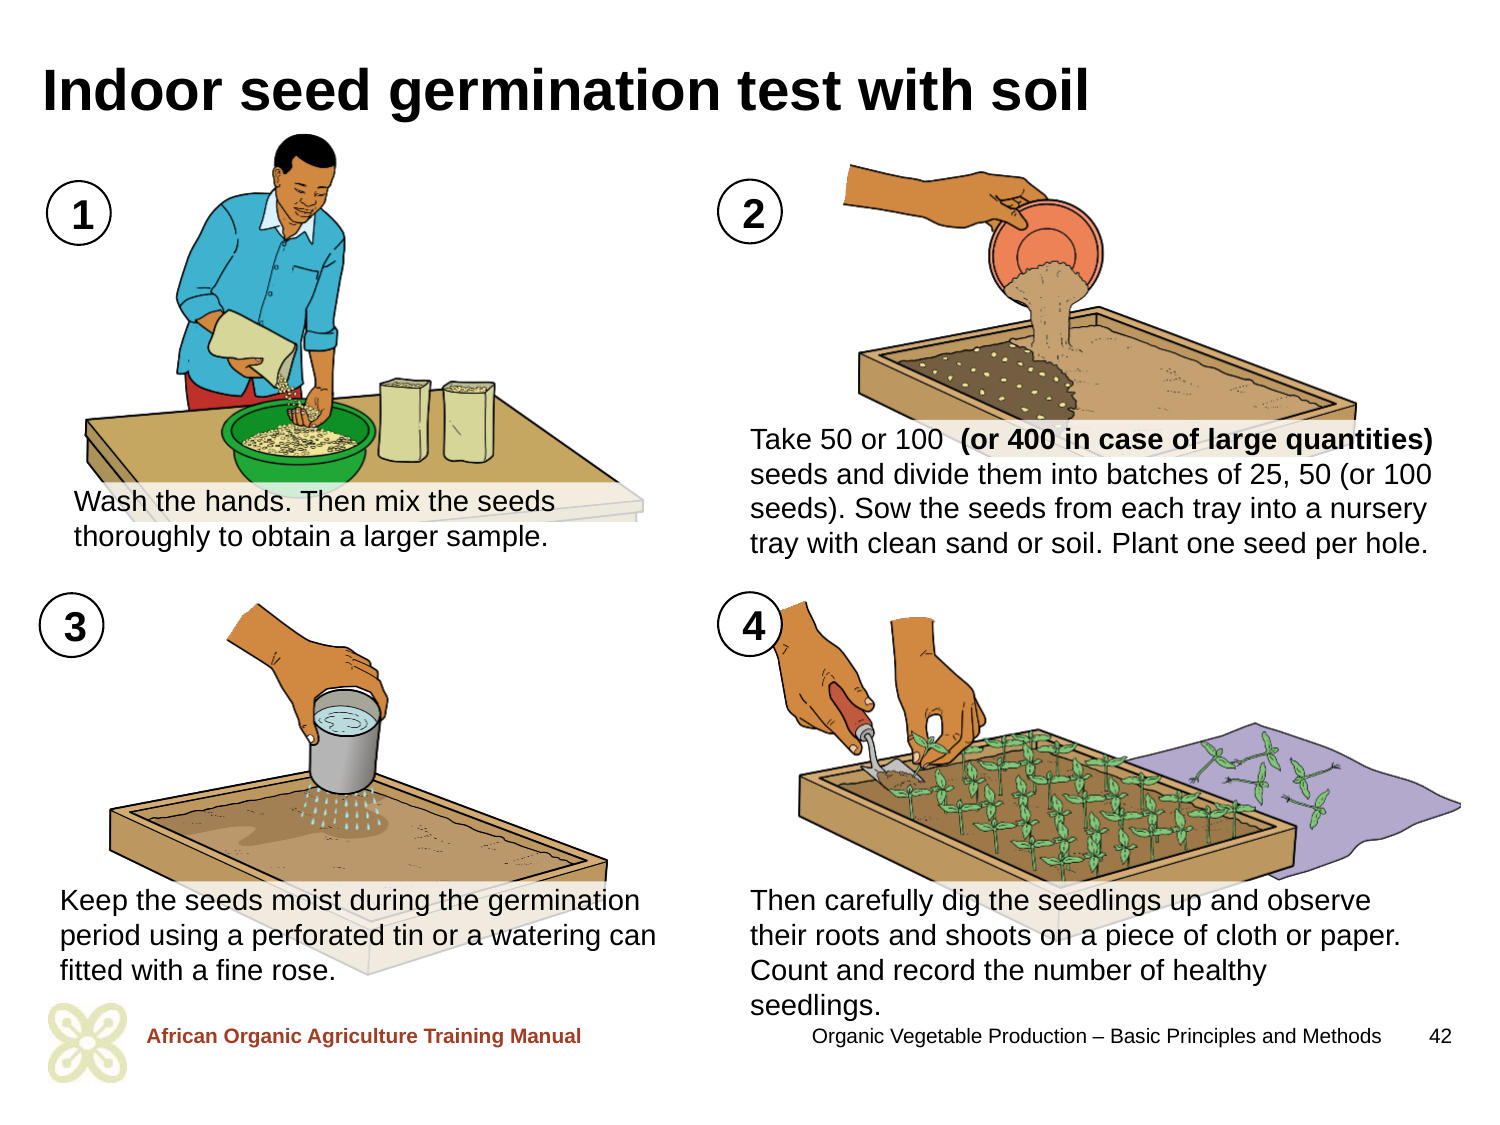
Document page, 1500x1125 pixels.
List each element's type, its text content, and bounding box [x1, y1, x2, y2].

title Indoor seed germination test with soil [42, 36, 1397, 145]
picture [73, 116, 665, 522]
picture [753, 555, 1461, 954]
picture [810, 136, 1391, 457]
text_box Then carefully dig the seedlings up and observe their roots and shoots on a piece of cloth or paper. Count and record the number of healthy seedlings. [750, 959, 1423, 989]
text_box 2 [718, 179, 782, 244]
text_box Wash the hands. Then mix the seeds thoroughly to obtain a larger sample. [73, 482, 695, 563]
text_box 4 [718, 592, 748, 656]
picture [46, 588, 627, 987]
text_box Keep the seeds moist during the germination period using a perforated tin or a watering can fitted with a fine rose. [631, 881, 691, 987]
text_box 1 [46, 183, 68, 243]
picture [48, 1003, 127, 1083]
text_box Take 50 or 100 (or 400 in case of large quantities) seeds and divide them into batches of 25, 50 (or 100 seeds). Sow the seeds from each tray into a nursery tray with clean sand or soil. Plant one seed per hole. [749, 419, 1451, 507]
